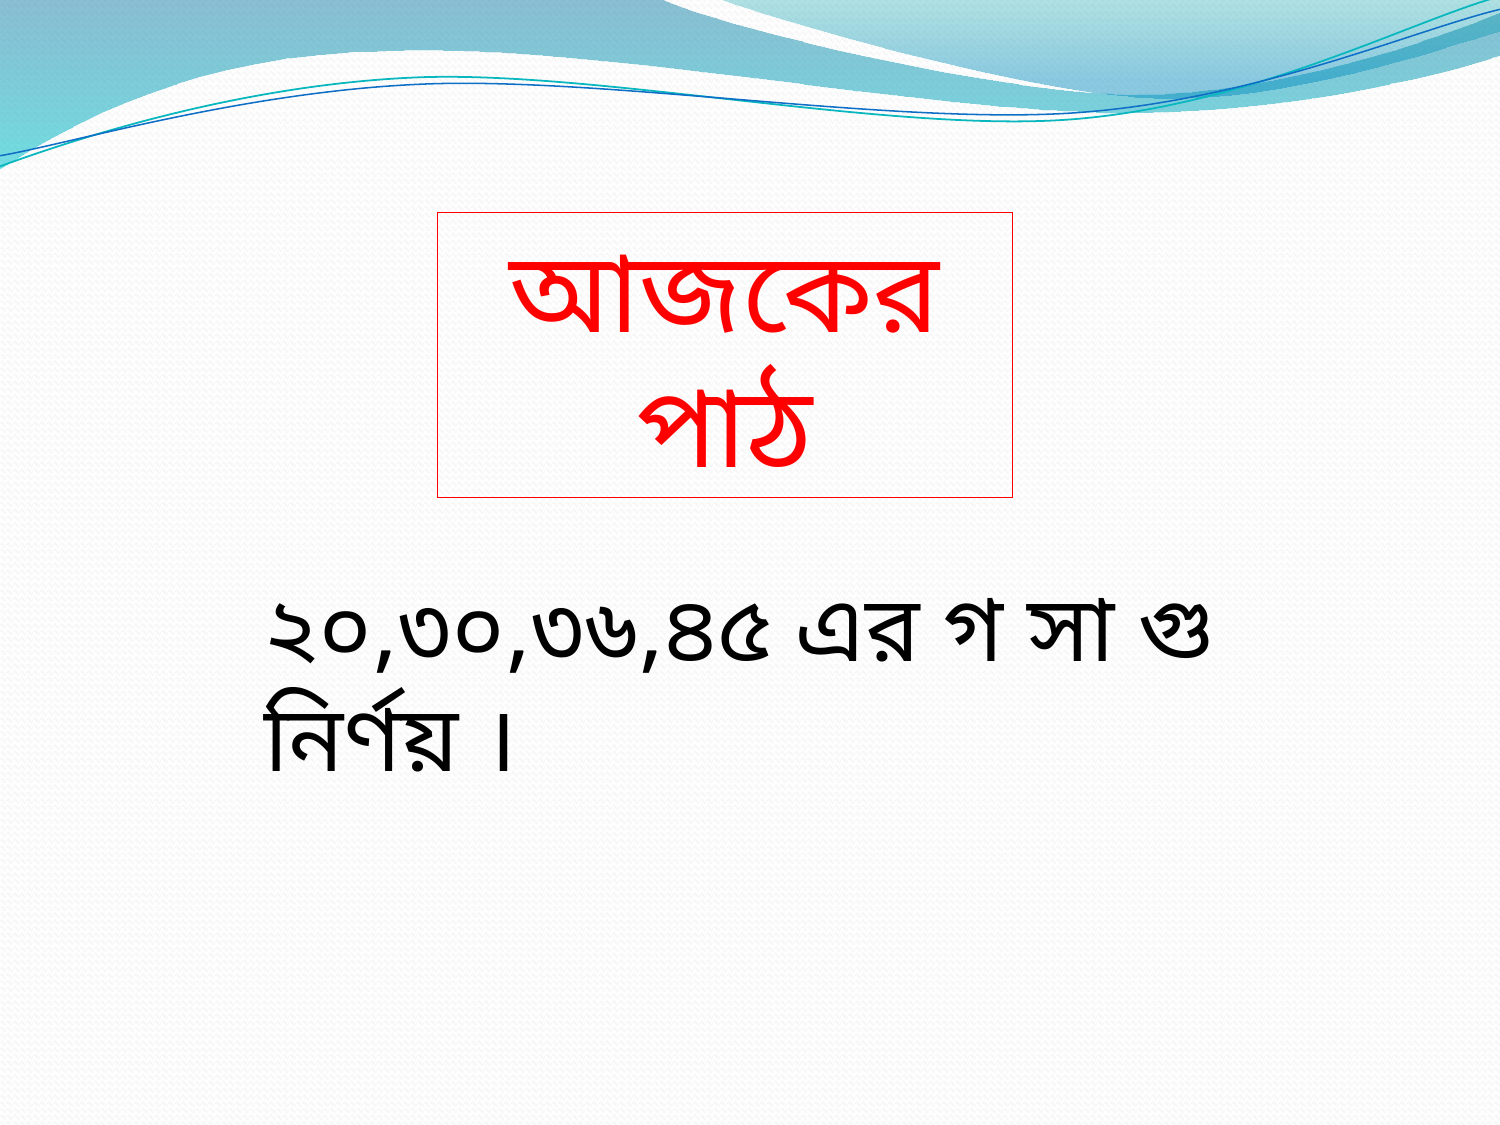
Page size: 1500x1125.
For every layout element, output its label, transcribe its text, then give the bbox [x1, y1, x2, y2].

text_box আজকের পাঠ [437, 212, 1013, 498]
text_box ২০,৩০,৩৬,৪৫ এর গ সা গু নির্ণয় । [249, 562, 1238, 798]
